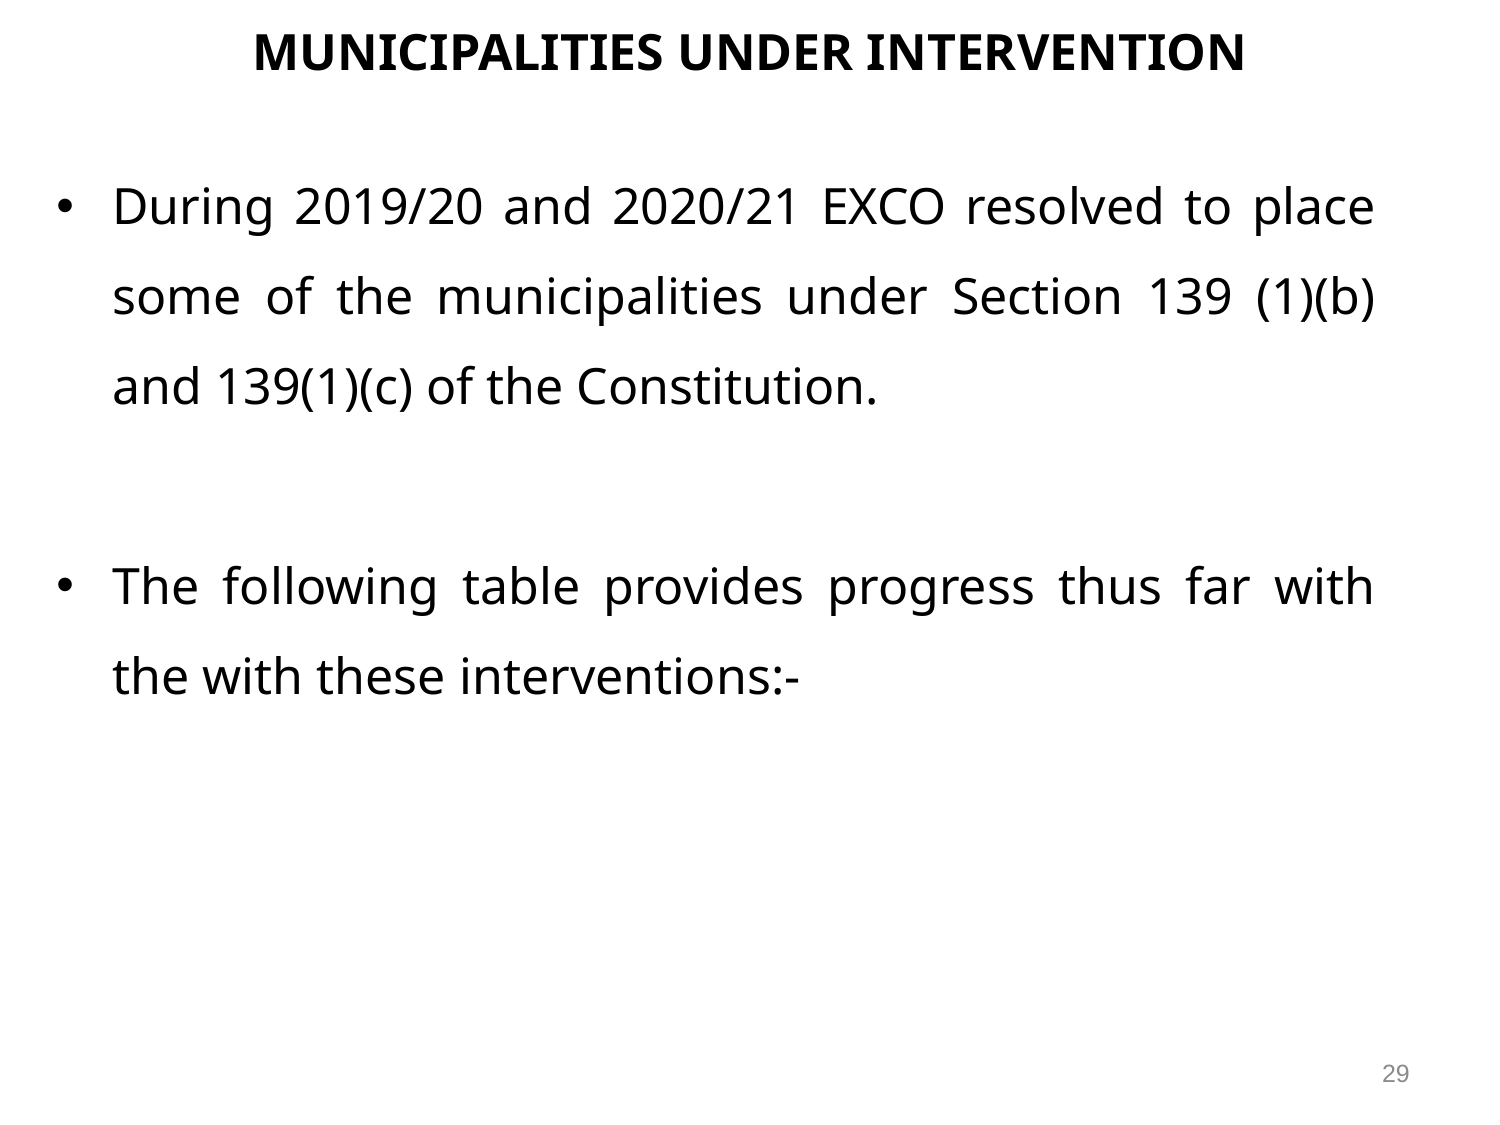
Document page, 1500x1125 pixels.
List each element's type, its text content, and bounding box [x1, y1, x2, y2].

slide_number 29 [1074, 1042, 1425, 1103]
list During 2019/20 and 2020/21 EXCO resolved to place some of the municipalities under Section 139 (1)(b) and 139(1)(c) of the Constitution. The following table provides progress thus far with the with these interventions:- [41, 137, 1392, 953]
title MUNICIPALITIES UNDER INTERVENTION [0, 0, 1500, 102]
